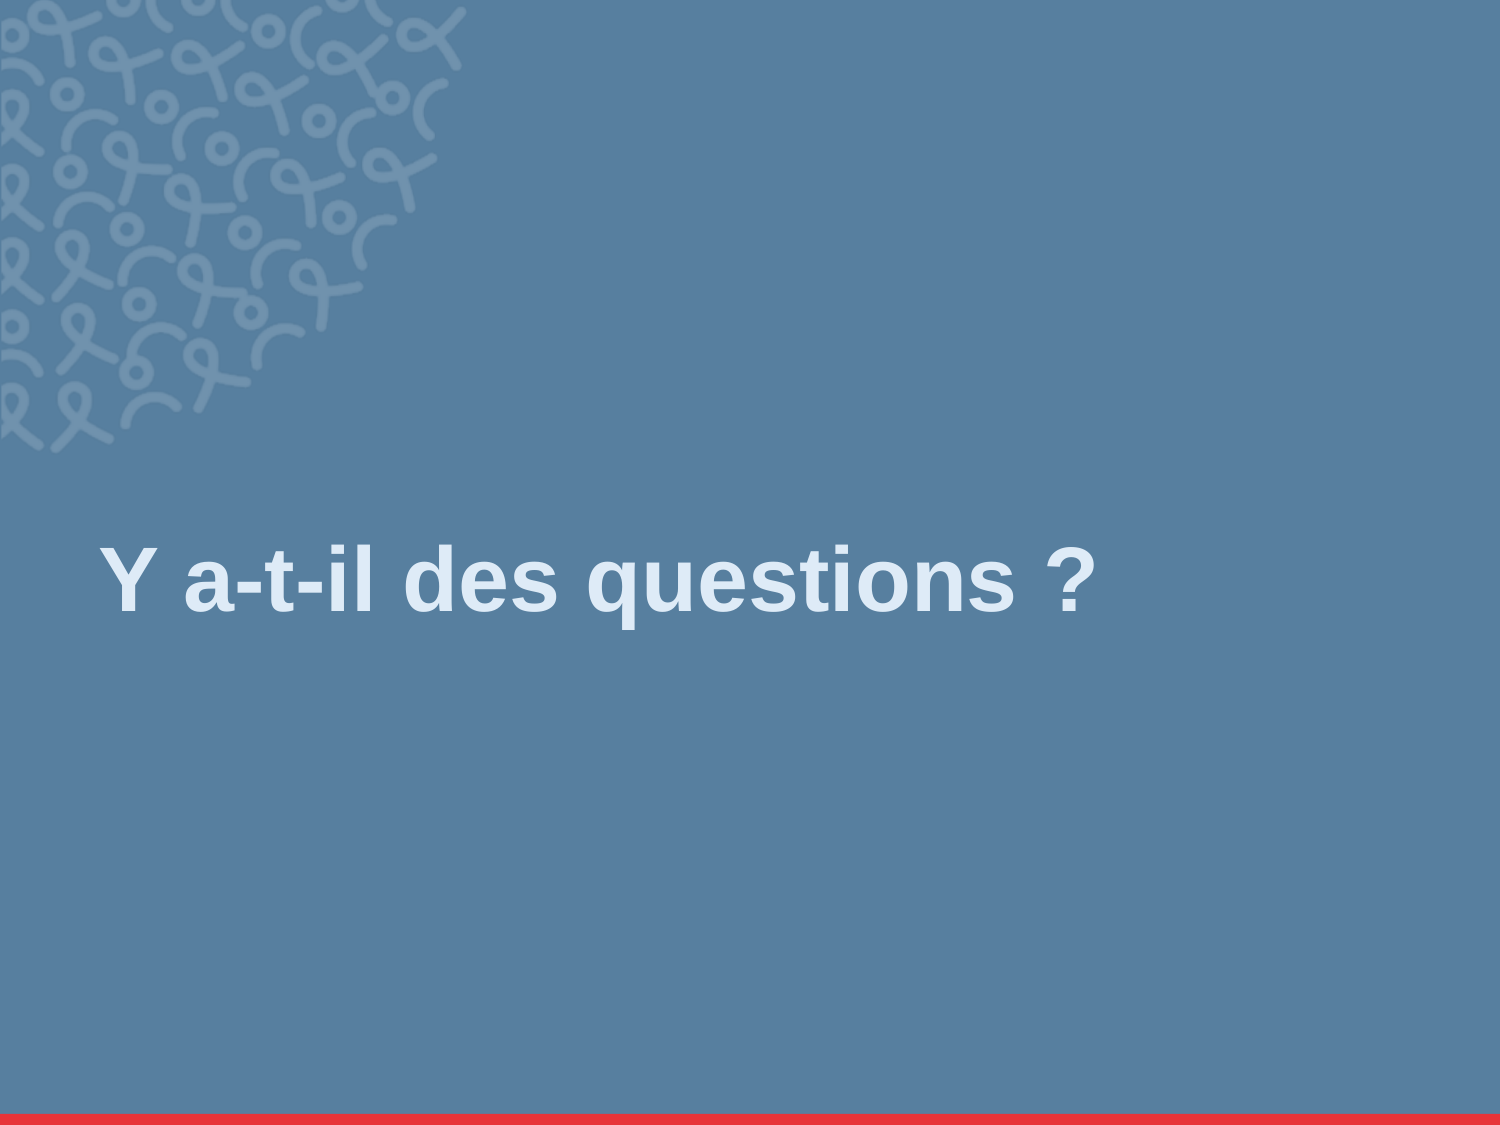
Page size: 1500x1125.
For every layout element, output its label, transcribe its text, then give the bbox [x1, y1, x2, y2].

title Y a-t-il des questions ? [83, 524, 1284, 734]
